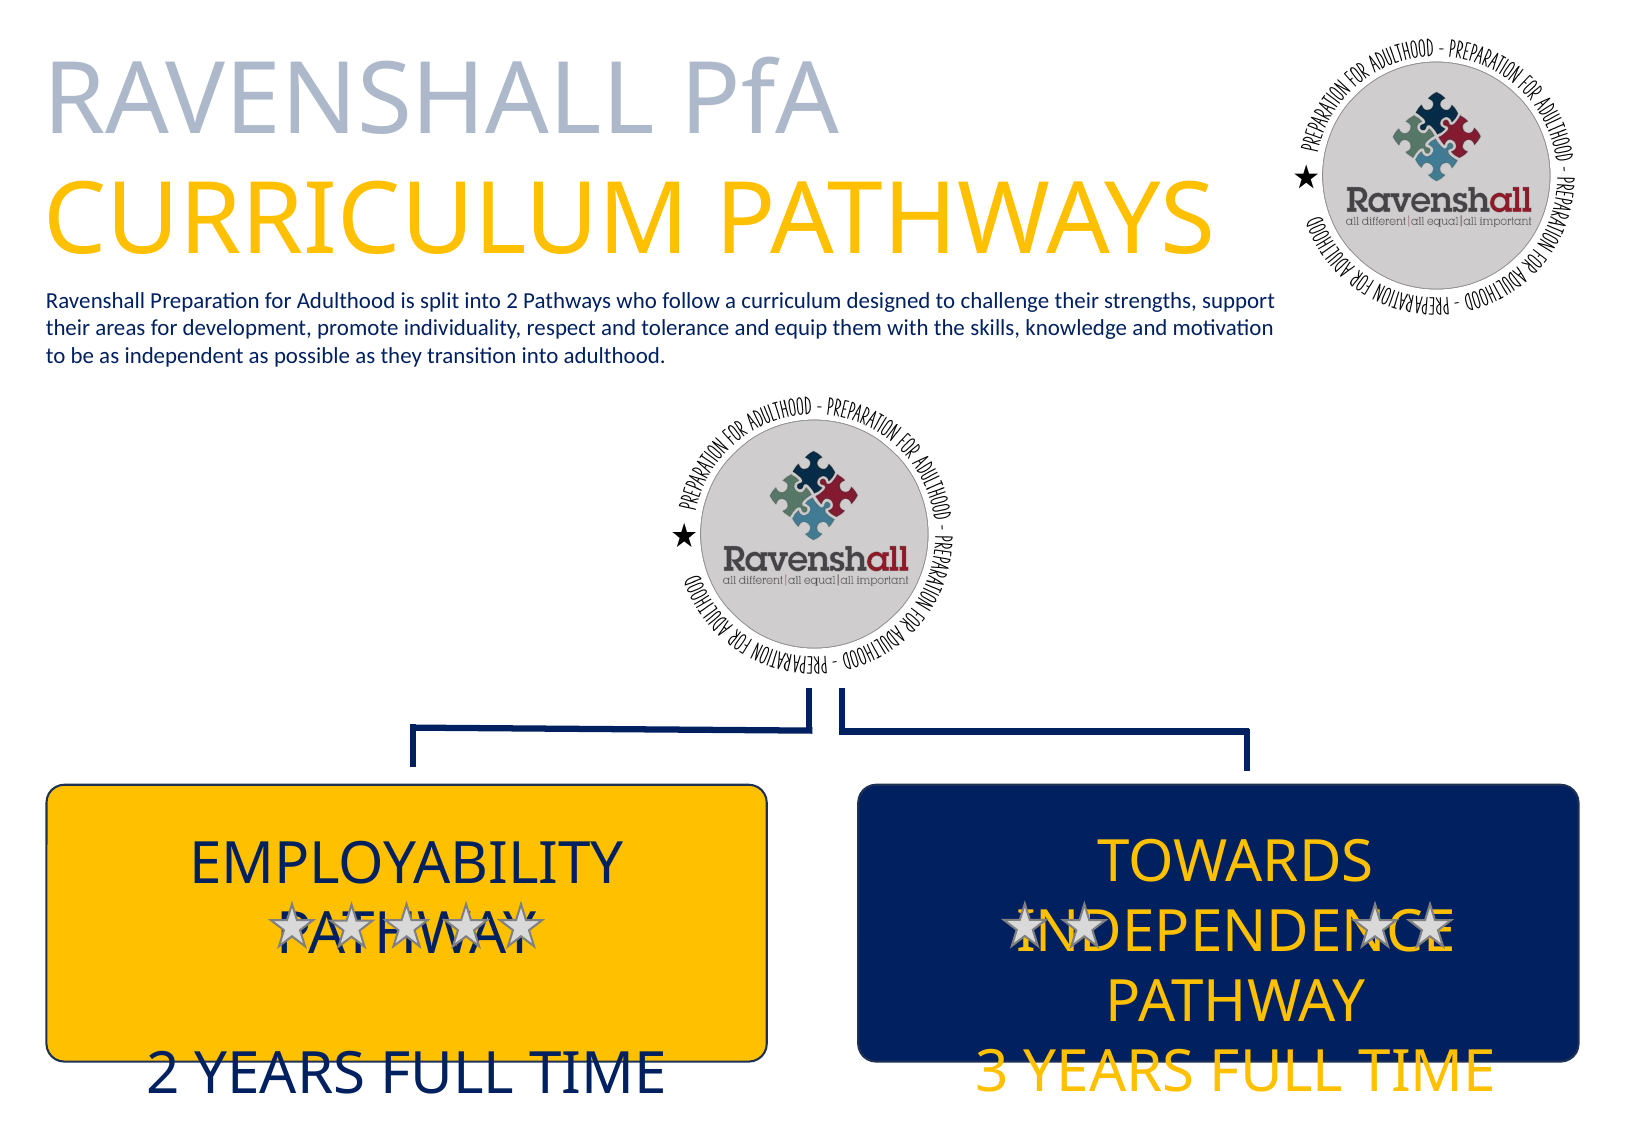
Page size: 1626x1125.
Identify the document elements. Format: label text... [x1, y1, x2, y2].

text_box [857, 783, 1580, 1063]
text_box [838, 728, 1250, 772]
text_box [45, 783, 768, 1063]
text_box [496, 900, 546, 950]
text_box [327, 901, 376, 950]
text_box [672, 396, 953, 674]
text_box [1000, 900, 1049, 949]
text_box [382, 900, 431, 950]
text_box TOWARDS INDEPENDENCE PATHWAY 3 YEARS FULL TIME [896, 816, 1575, 1111]
text_box [1060, 900, 1109, 950]
text_box [441, 900, 491, 950]
text_box EMPLOYABILITY PATHWAY 2 YEARS FULL TIME [67, 818, 746, 1113]
text_box [1350, 900, 1400, 950]
text_box [267, 900, 317, 950]
text_box [1405, 900, 1455, 950]
text_box RAVENSHALL PfA CURRICULUM PATHWAYS [28, 25, 1319, 281]
text_box Ravenshall Preparation for Adulthood is split into 2 Pathways who follow a curriculum designed to challenge their strengths, support their areas for development, promote individuality, respect and tolerance and equip them with the skills, knowledge and motivation to be as independent as possible as they transition into adulthood. [31, 277, 1293, 376]
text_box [411, 724, 813, 768]
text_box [1294, 38, 1575, 315]
